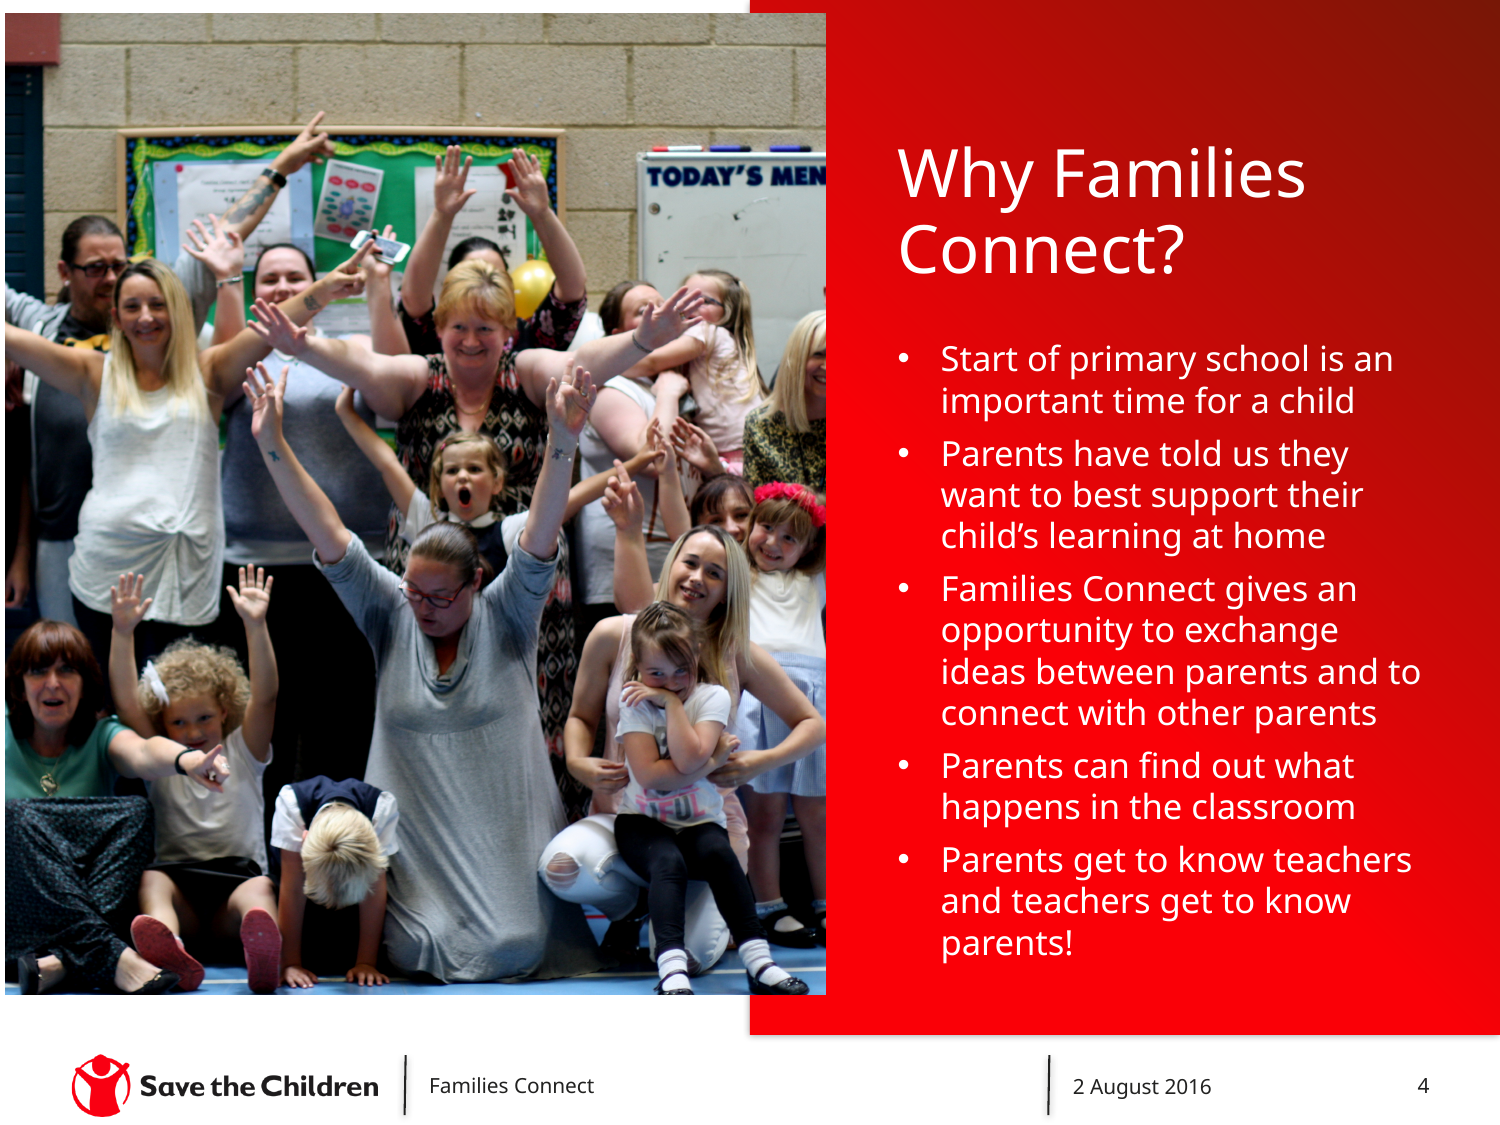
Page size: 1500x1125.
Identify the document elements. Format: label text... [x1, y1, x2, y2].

slide_number 4 [1317, 1056, 1445, 1117]
list Start of primary school is an important time for a child Parents have told us they want to best support their child’s learning at home Families Connect gives an opportunity to exchange ideas between parents and to connect with other parents Parents can find out what happens in the classroom Parents get to know teachers and teachers get to know parents! [897, 337, 1430, 995]
picture [71, 1054, 378, 1117]
title Why Families Connect? [897, 137, 1430, 337]
footer Families Connect [414, 1056, 1042, 1117]
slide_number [1057, 1056, 1317, 1117]
picture [4, 12, 826, 996]
